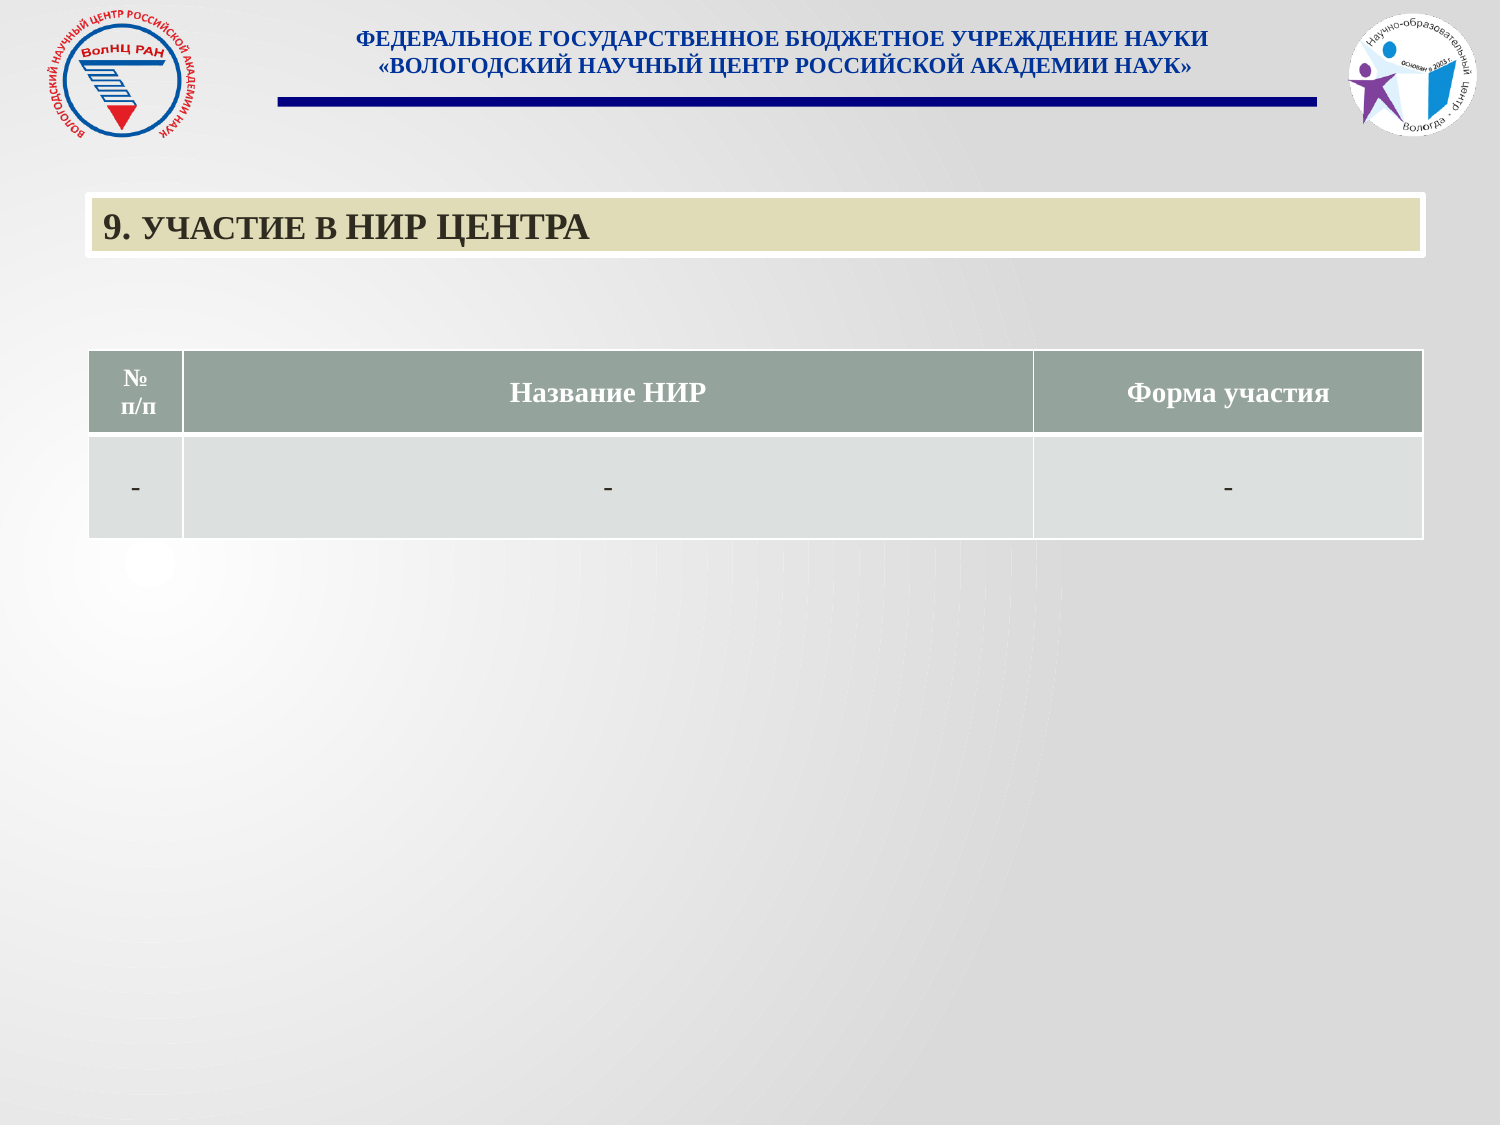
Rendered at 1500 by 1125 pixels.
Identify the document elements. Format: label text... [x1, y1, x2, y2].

table_cell - [1034, 437, 1422, 538]
table_cell - [89, 437, 182, 538]
table_header Название НИР [184, 351, 1033, 432]
picture [46, 10, 196, 138]
table_cell - [184, 437, 1033, 538]
picture [1345, 10, 1478, 138]
table_header Форма участия [1034, 351, 1422, 432]
text_box ФЕДЕРАЛЬНОЕ ГОСУДАРСТВЕННОЕ БЮДЖЕТНОЕ УЧРЕЖДЕНИЕ НАУКИ «ВОЛОГОДСКИЙ НАУЧНЫЙ ЦЕНТР РОССИЙСКОЙ АКАДЕМИИ НАУК» [207, 19, 1341, 86]
table_header № п/п [89, 351, 182, 432]
text_box 9. УЧАСТИЕ в НИР ЦЕНТРА [85, 192, 1426, 258]
